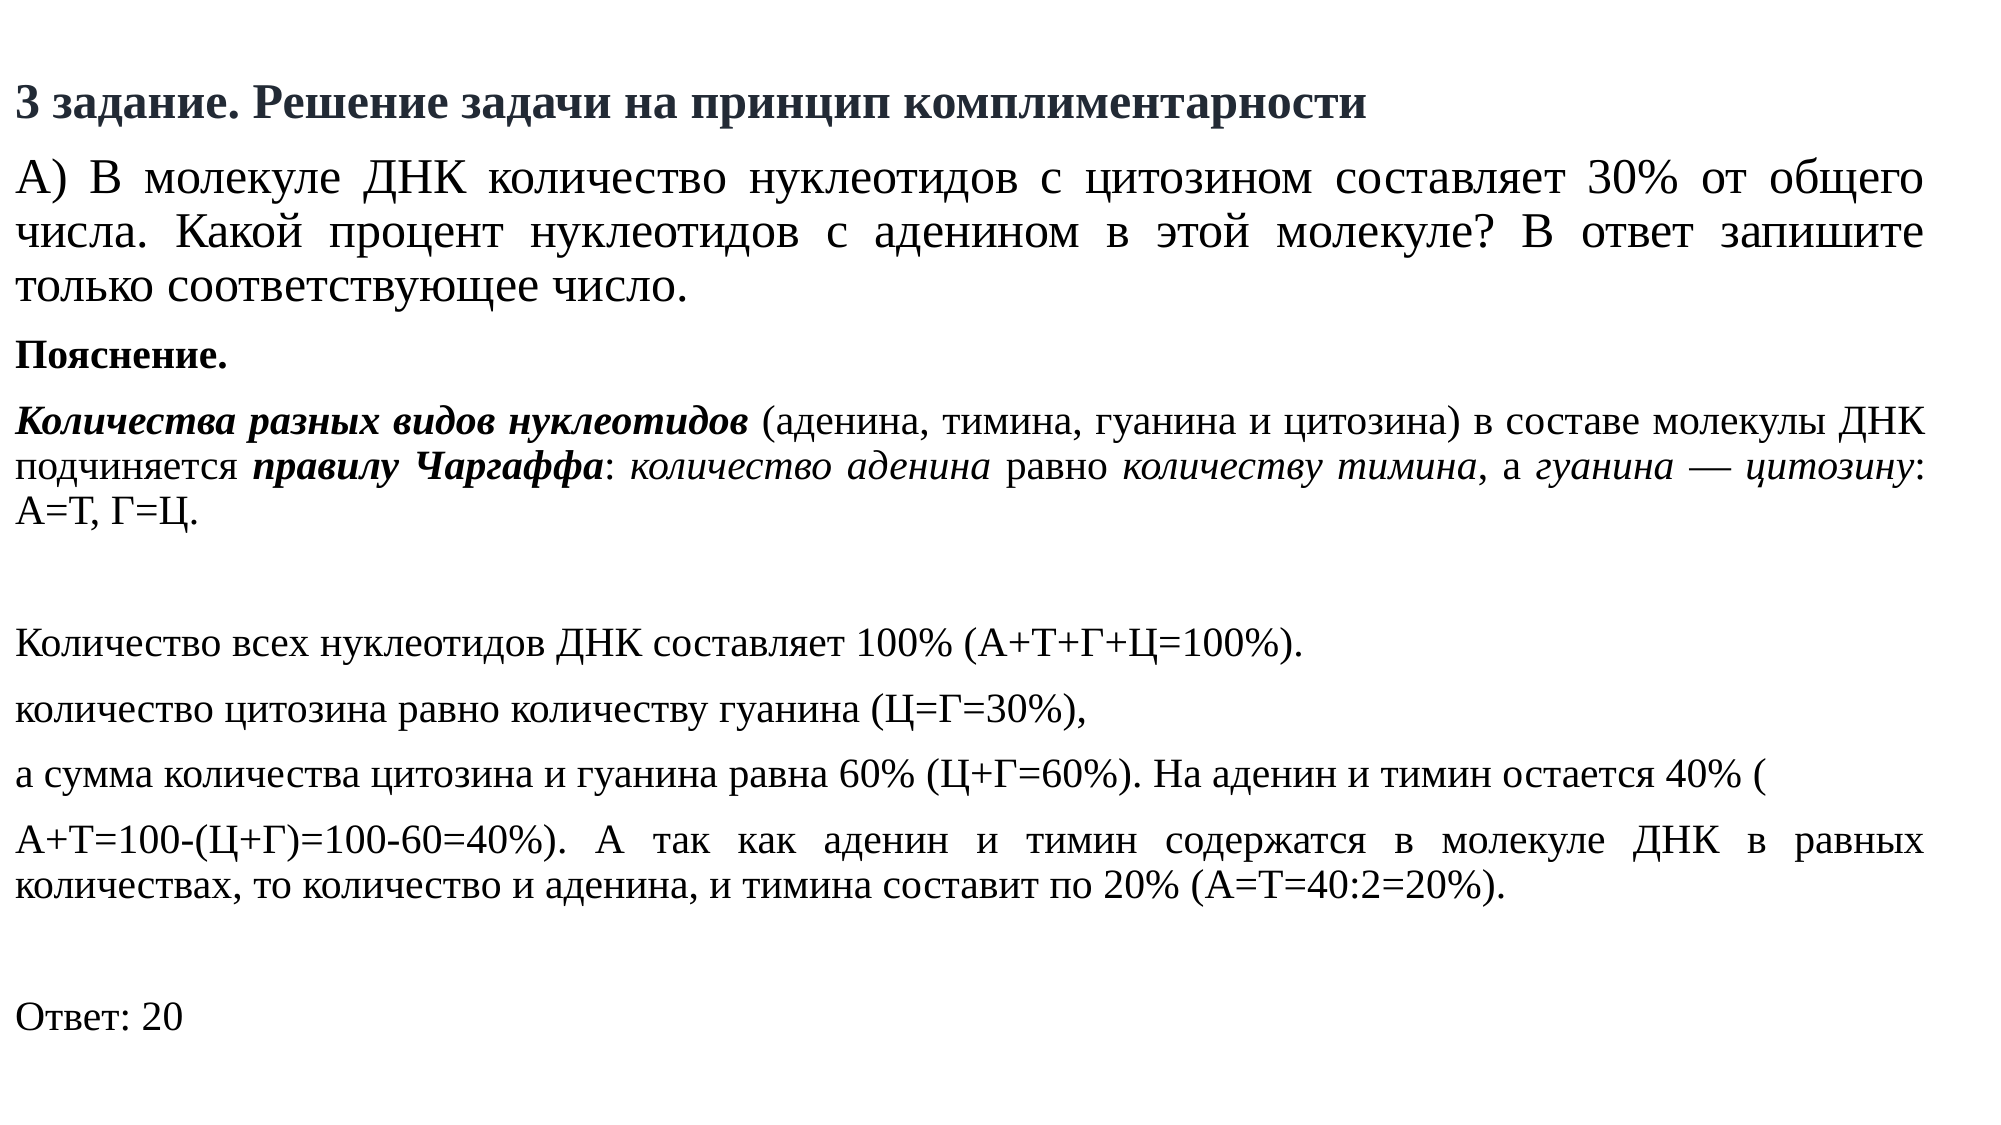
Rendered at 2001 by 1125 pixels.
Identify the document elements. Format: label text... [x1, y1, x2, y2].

list 3 задание. Решение задачи на принцип комплиментарности А) В молекуле ДНК количество нуклеотидов с цитозином составляет 30% от общего числа. Какой процент нуклеотидов с аденином в этой молекуле? В ответ запишите только соответствующее число. Пояснение. Количества разных видов нуклеотидов (аденина, тимина, гуанина и цитозина) в составе молекулы ДНК подчиняется правилу Чаргаффа: количество аденина равно количеству тимина, а гуанина — цитозину: А=Т, Г=Ц. Количество всех нуклеотидов ДНК составляет 100% (А+Т+Г+Ц=100%). количество цитозина равно количеству гуанина (Ц=Г=30%), а сумма количества цитозина и гуанина равна 60% (Ц+Г=60%). На аденин и тимин остается 40% ( А+Т=100-(Ц+Г)=100-60=40%). А так как аденин и тимин содержатся в молекуле ДНК в равных количествах, то количество и аденина, и тимина составит по 20% (А=Т=40:2=20%). Ответ: 20 [0, 67, 1941, 937]
